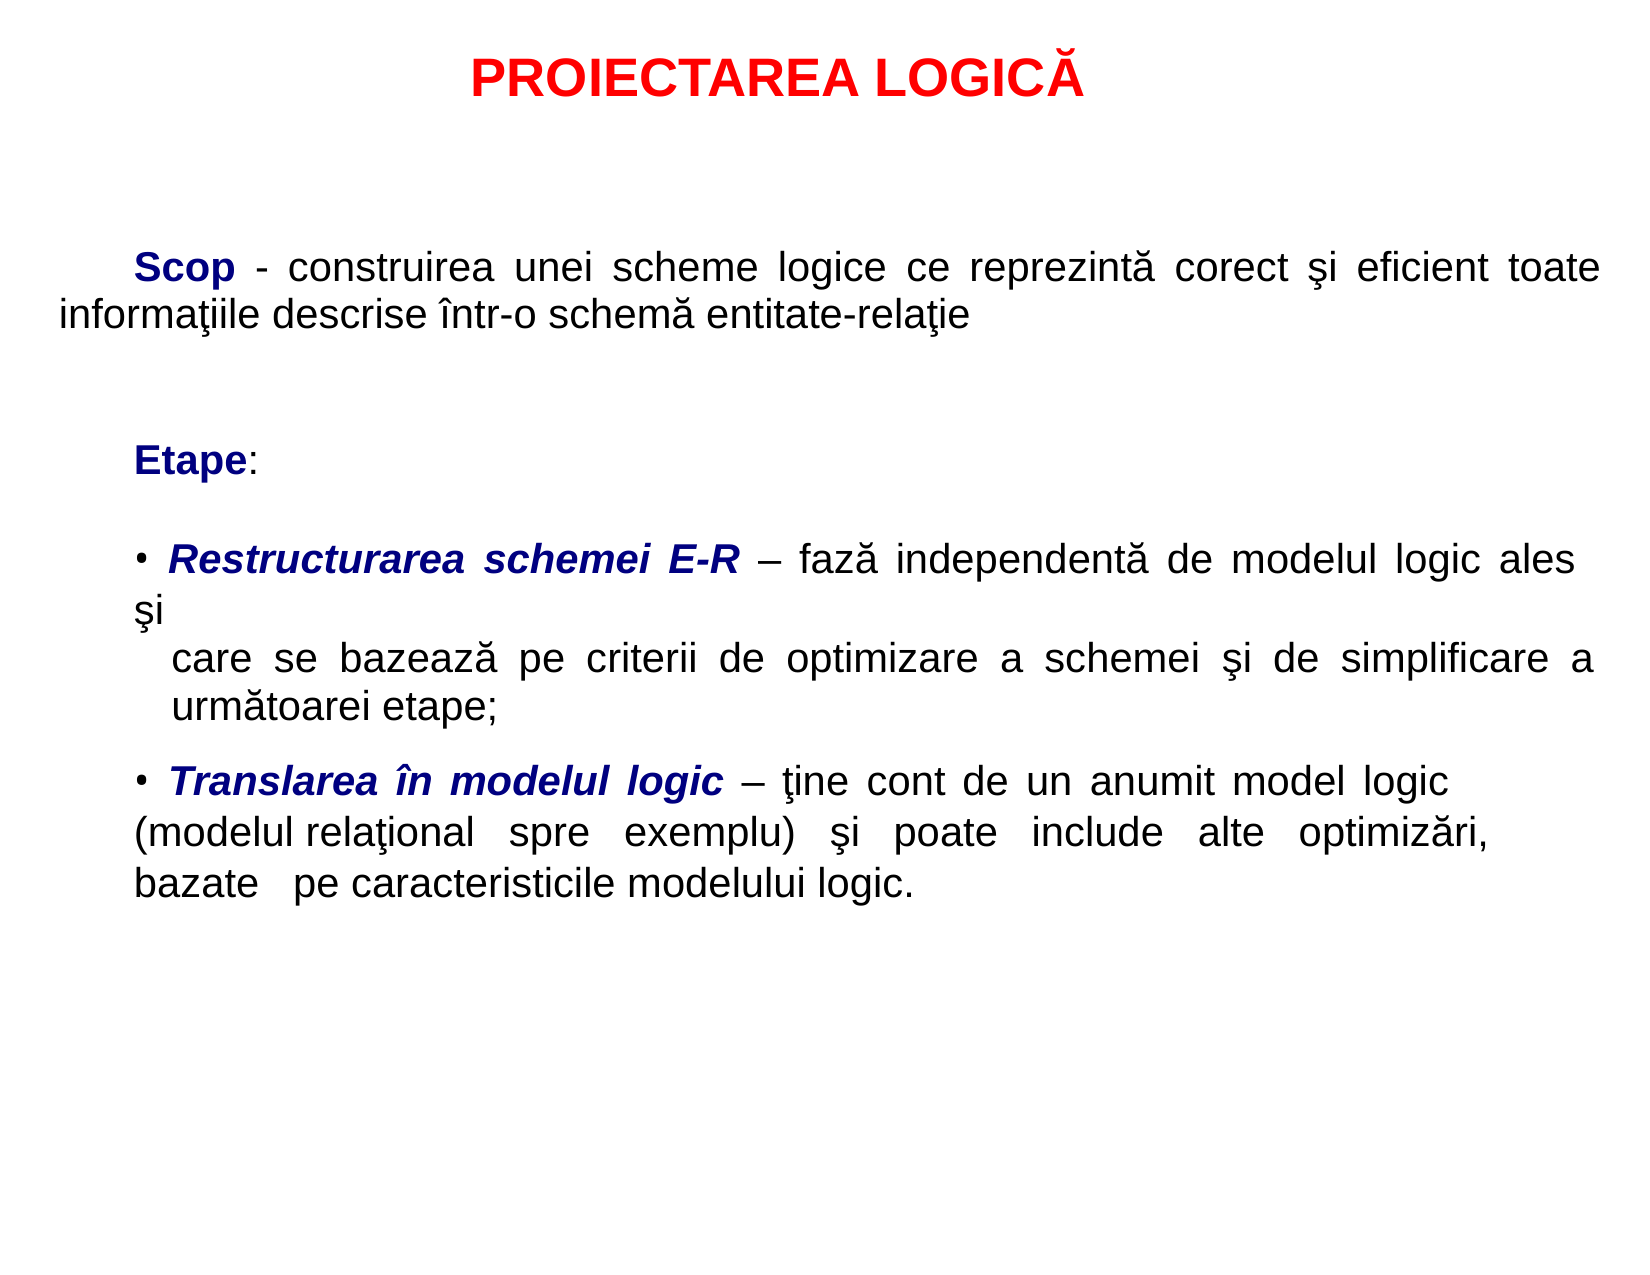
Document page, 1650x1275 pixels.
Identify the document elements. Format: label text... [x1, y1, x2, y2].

text_box Etape: [133, 436, 285, 484]
text_box • Restructurarea schemei E-R – fază independentă de modelul logic ales şi care se bazează pe criterii de optimizare a schemei şi de simplificare a următoarei etape; [133, 531, 1616, 729]
text_box • Translarea în modelul logic – ţine cont de un anumit model logic (modelul relaţional spre exemplu) şi poate include alte optimizări, bazate pe caracteristicile modelului logic. [133, 752, 1617, 906]
text_box PROIECTAREA LOGICĂ [470, 46, 1285, 108]
text_box Scop - construirea unei scheme logice ce reprezintă corect şi eficient toate informaţiile descrise într-o schemă entitate-relaţie [58, 242, 1617, 338]
